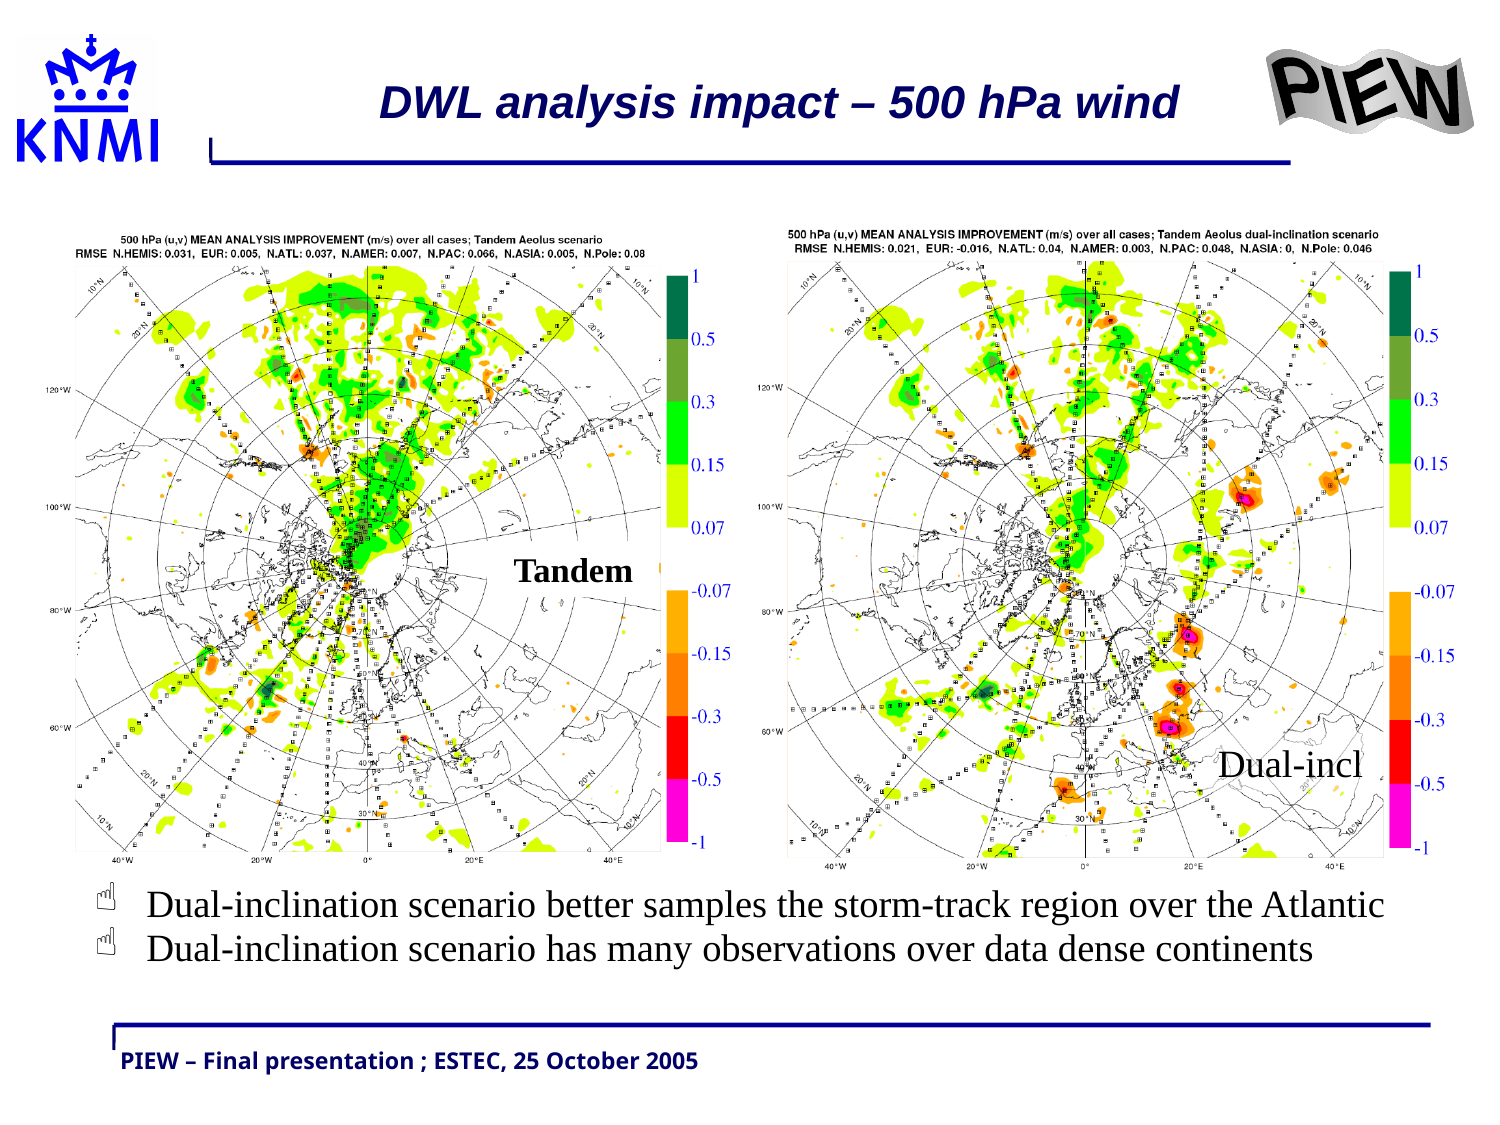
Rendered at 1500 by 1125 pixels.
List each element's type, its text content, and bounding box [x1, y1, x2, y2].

picture [758, 219, 1462, 883]
list Dual-inclination scenario better samples the storm-track region over the Atlantic Dual-inclination scenario has many observations over data dense continents [79, 880, 1447, 982]
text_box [39, 219, 738, 871]
picture [17, 34, 158, 163]
title DWL analysis impact – 500 hPa wind [228, 50, 1331, 150]
